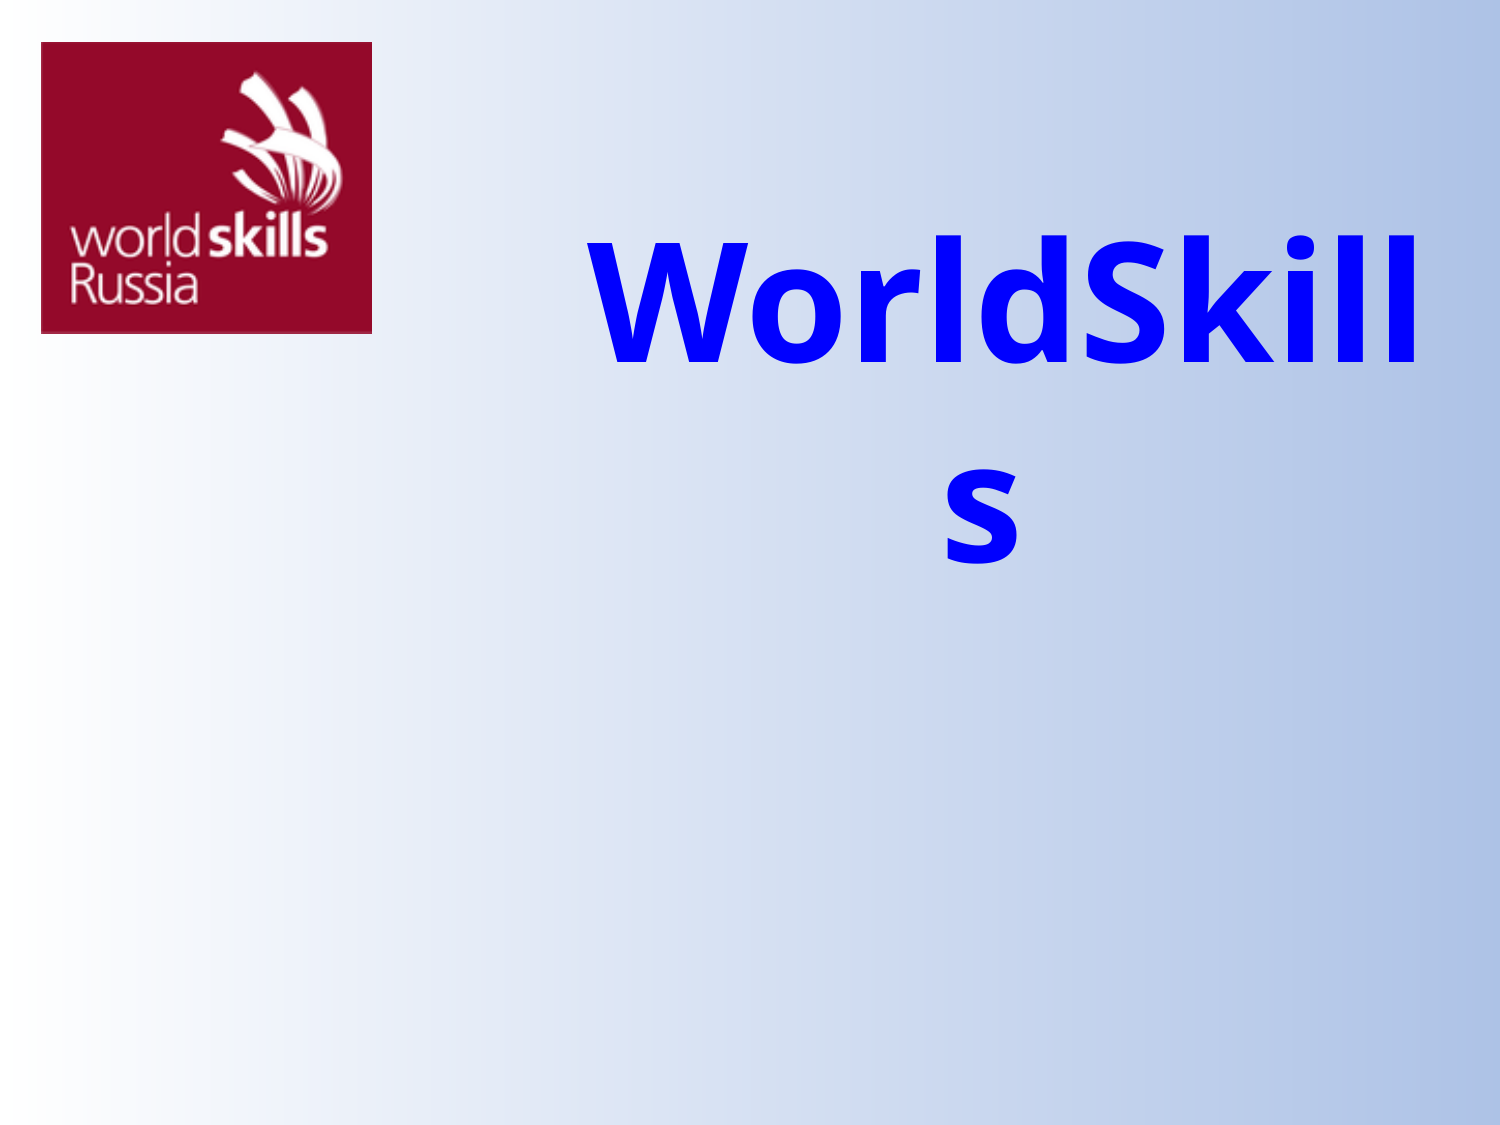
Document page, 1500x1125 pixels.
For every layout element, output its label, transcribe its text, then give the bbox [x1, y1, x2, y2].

picture [41, 42, 372, 335]
subtitle WorldSkills [550, 35, 1465, 1125]
